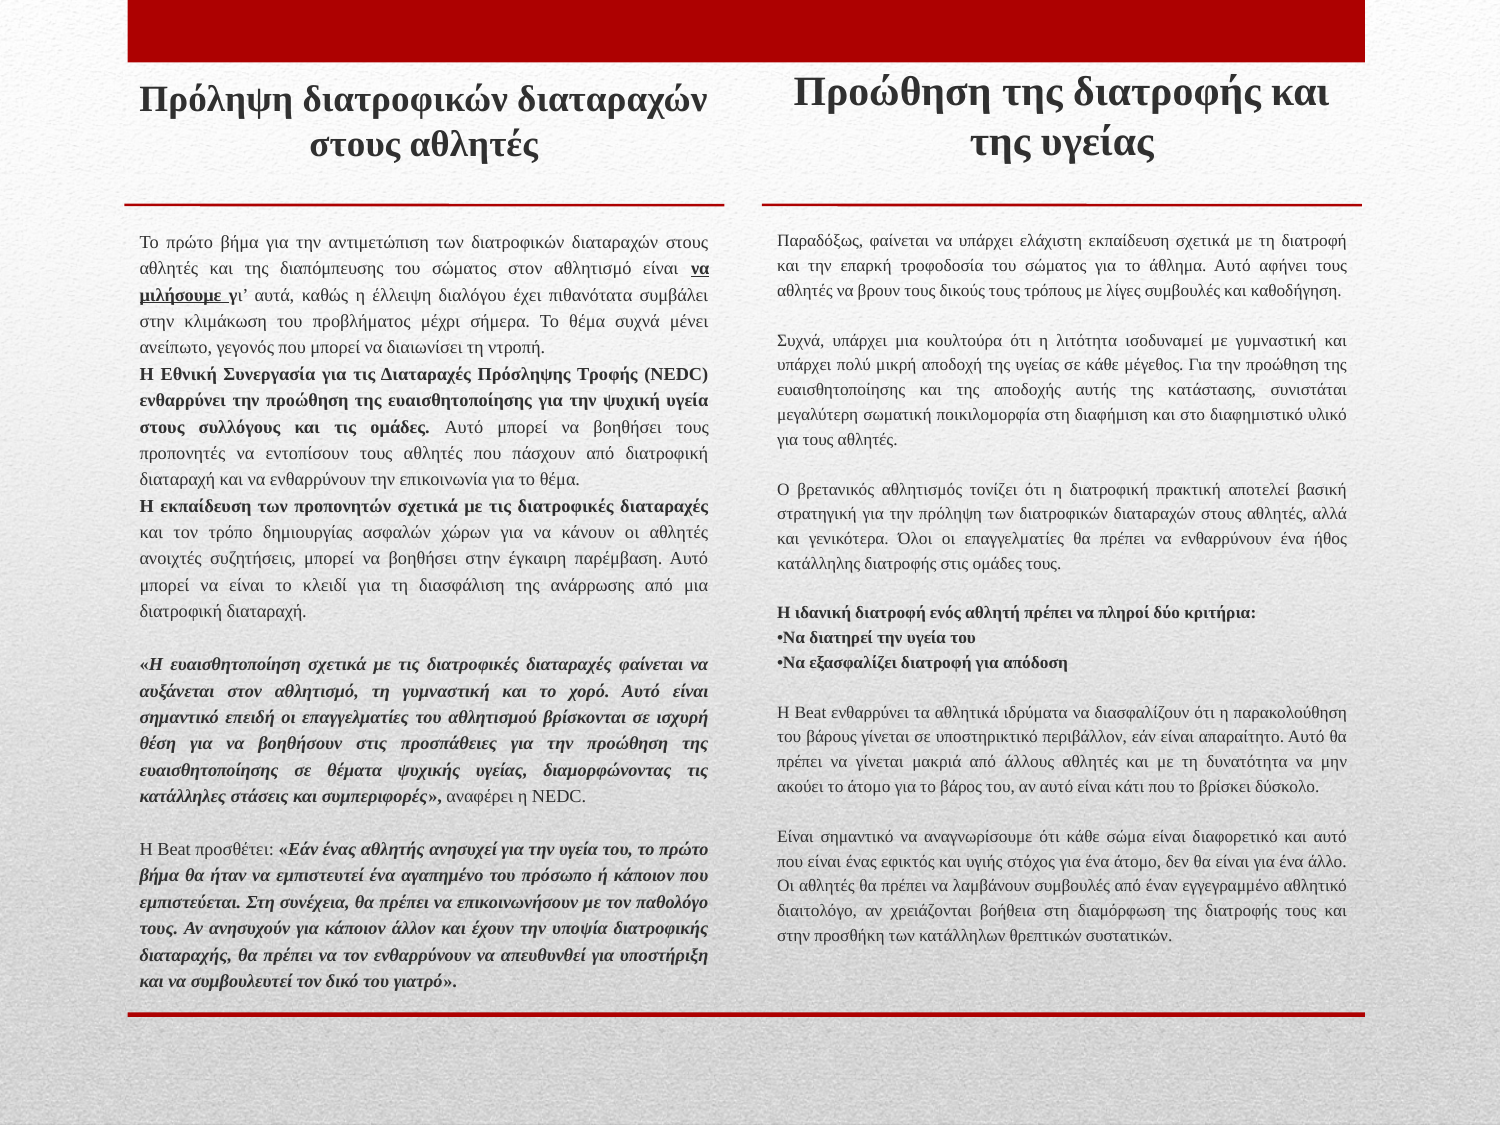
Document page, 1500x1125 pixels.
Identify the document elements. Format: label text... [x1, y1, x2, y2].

list Πρόληψη διατροφικών διαταραχών στους αθλητές [123, 66, 724, 172]
list Προώθηση της διατροφής και της υγείας [761, 66, 1362, 172]
list Το πρώτο βήμα για την αντιμετώπιση των διατροφικών διαταραχών στους αθλητές και της διαπόμπευσης του σώματος στον αθλητισμό είναι να μιλήσουμε γι’ αυτά, καθώς η έλλειψη διαλόγου έχει πιθανότατα συμβάλει στην κλιμάκωση του προβλήματος μέχρι σήμερα. Το θέμα συχνά μένει ανείπωτο, γεγονός που μπορεί να διαιωνίσει τη ντροπή. Η Εθνική Συνεργασία για τις Διαταραχές Πρόσληψης Τροφής (NEDC) ενθαρρύνει την προώθηση της ευαισθητοποίησης για την ψυχική υγεία στους συλλόγους και τις ομάδες. Αυτό μπορεί να βοηθήσει τους προπονητές να εντοπίσουν τους αθλητές που πάσχουν από διατροφική διαταραχή και να ενθαρρύνουν την επικοινωνία για το θέμα. Η εκπαίδευση των προπονητών σχετικά με τις διατροφικές διαταραχές και τον τρόπο δημιουργίας ασφαλών χώρων για να κάνουν οι αθλητές ανοιχτές συζητήσεις, μπορεί να βοηθήσει στην έγκαιρη παρέμβαση. Αυτό μπορεί να είναι το κλειδί για τη διασφάλιση της ανάρρωσης από μια διατροφική διαταραχή. «Η ευαισθητοποίηση σχετικά με τις διατροφικές διαταραχές φαίνεται να αυξάνεται στον αθλητισμό, τη γυμναστική και το χορό. Αυτό είναι σημαντικό επειδή οι επαγγελματίες του αθλητισμού βρίσκονται σε ισχυρή θέση για να βοηθήσουν στις προσπάθειες για την προώθηση της ευαισθητοποίησης σε θέματα ψυχικής υγείας, διαμορφώνοντας τις κατάλληλες στάσεις και συμπεριφορές», αναφέρει η NEDC. Η Beat προσθέτει: «Εάν ένας αθλητής ανησυχεί για την υγεία του, το πρώτο βήμα θα ήταν να εμπιστευτεί ένα αγαπημένο του πρόσωπο ή κάποιον που εμπιστεύεται. Στη συνέχεια, θα πρέπει να επικοινωνήσουν με τον παθολόγο τους. Αν ανησυχούν για κάποιον άλλον και έχουν την υποψία διατροφικής διαταραχής, θα πρέπει να τον ενθαρρύνουν να απευθυνθεί για υποστήριξη και να συμβουλευτεί τον δικό του γιατρό». [124, 218, 725, 1000]
list Παραδόξως, φαίνεται να υπάρχει ελάχιστη εκπαίδευση σχετικά με τη διατροφή και την επαρκή τροφοδοσία του σώματος για το άθλημα. Αυτό αφήνει τους αθλητές να βρουν τους δικούς τους τρόπους με λίγες συμβουλές και καθοδήγηση. Συχνά, υπάρχει μια κουλτούρα ότι η λιτότητα ισοδυναμεί με γυμναστική και υπάρχει πολύ μικρή αποδοχή της υγείας σε κάθε μέγεθος. Για την προώθηση της ευαισθητοποίησης και της αποδοχής αυτής της κατάστασης, συνιστάται μεγαλύτερη σωματική ποικιλομορφία στη διαφήμιση και στο διαφημιστικό υλικό για τους αθλητές. Ο βρετανικός αθλητισμός τονίζει ότι η διατροφική πρακτική αποτελεί βασική στρατηγική για την πρόληψη των διατροφικών διαταραχών στους αθλητές, αλλά και γενικότερα. Όλοι οι επαγγελματίες θα πρέπει να ενθαρρύνουν ένα ήθος κατάλληλης διατροφής στις ομάδες τους. Η ιδανική διατροφή ενός αθλητή πρέπει να πληροί δύο κριτήρια: •Να διατηρεί την υγεία του •Να εξασφαλίζει διατροφή για απόδοση Η Beat ενθαρρύνει τα αθλητικά ιδρύματα να διασφαλίζουν ότι η παρακολούθηση του βάρους γίνεται σε υποστηρικτικό περιβάλλον, εάν είναι απαραίτητο. Αυτό θα πρέπει να γίνεται μακριά από άλλους αθλητές και με τη δυνατότητα να μην ακούει το άτομο για το βάρος του, αν αυτό είναι κάτι που το βρίσκει δύσκολο. Είναι σημαντικό να αναγνωρίσουμε ότι κάθε σώμα είναι διαφορετικό και αυτό που είναι ένας εφικτός και υγιής στόχος για ένα άτομο, δεν θα είναι για ένα άλλο. Οι αθλητές θα πρέπει να λαμβάνουν συμβουλές από έναν εγγεγραμμένο αθλητικό διαιτολόγο, αν χρειάζονται βοήθεια στη διαμόρφωση της διατροφής τους και στην προσθήκη των κατάλληλων θρεπτικών συστατικών. [761, 218, 1362, 1012]
